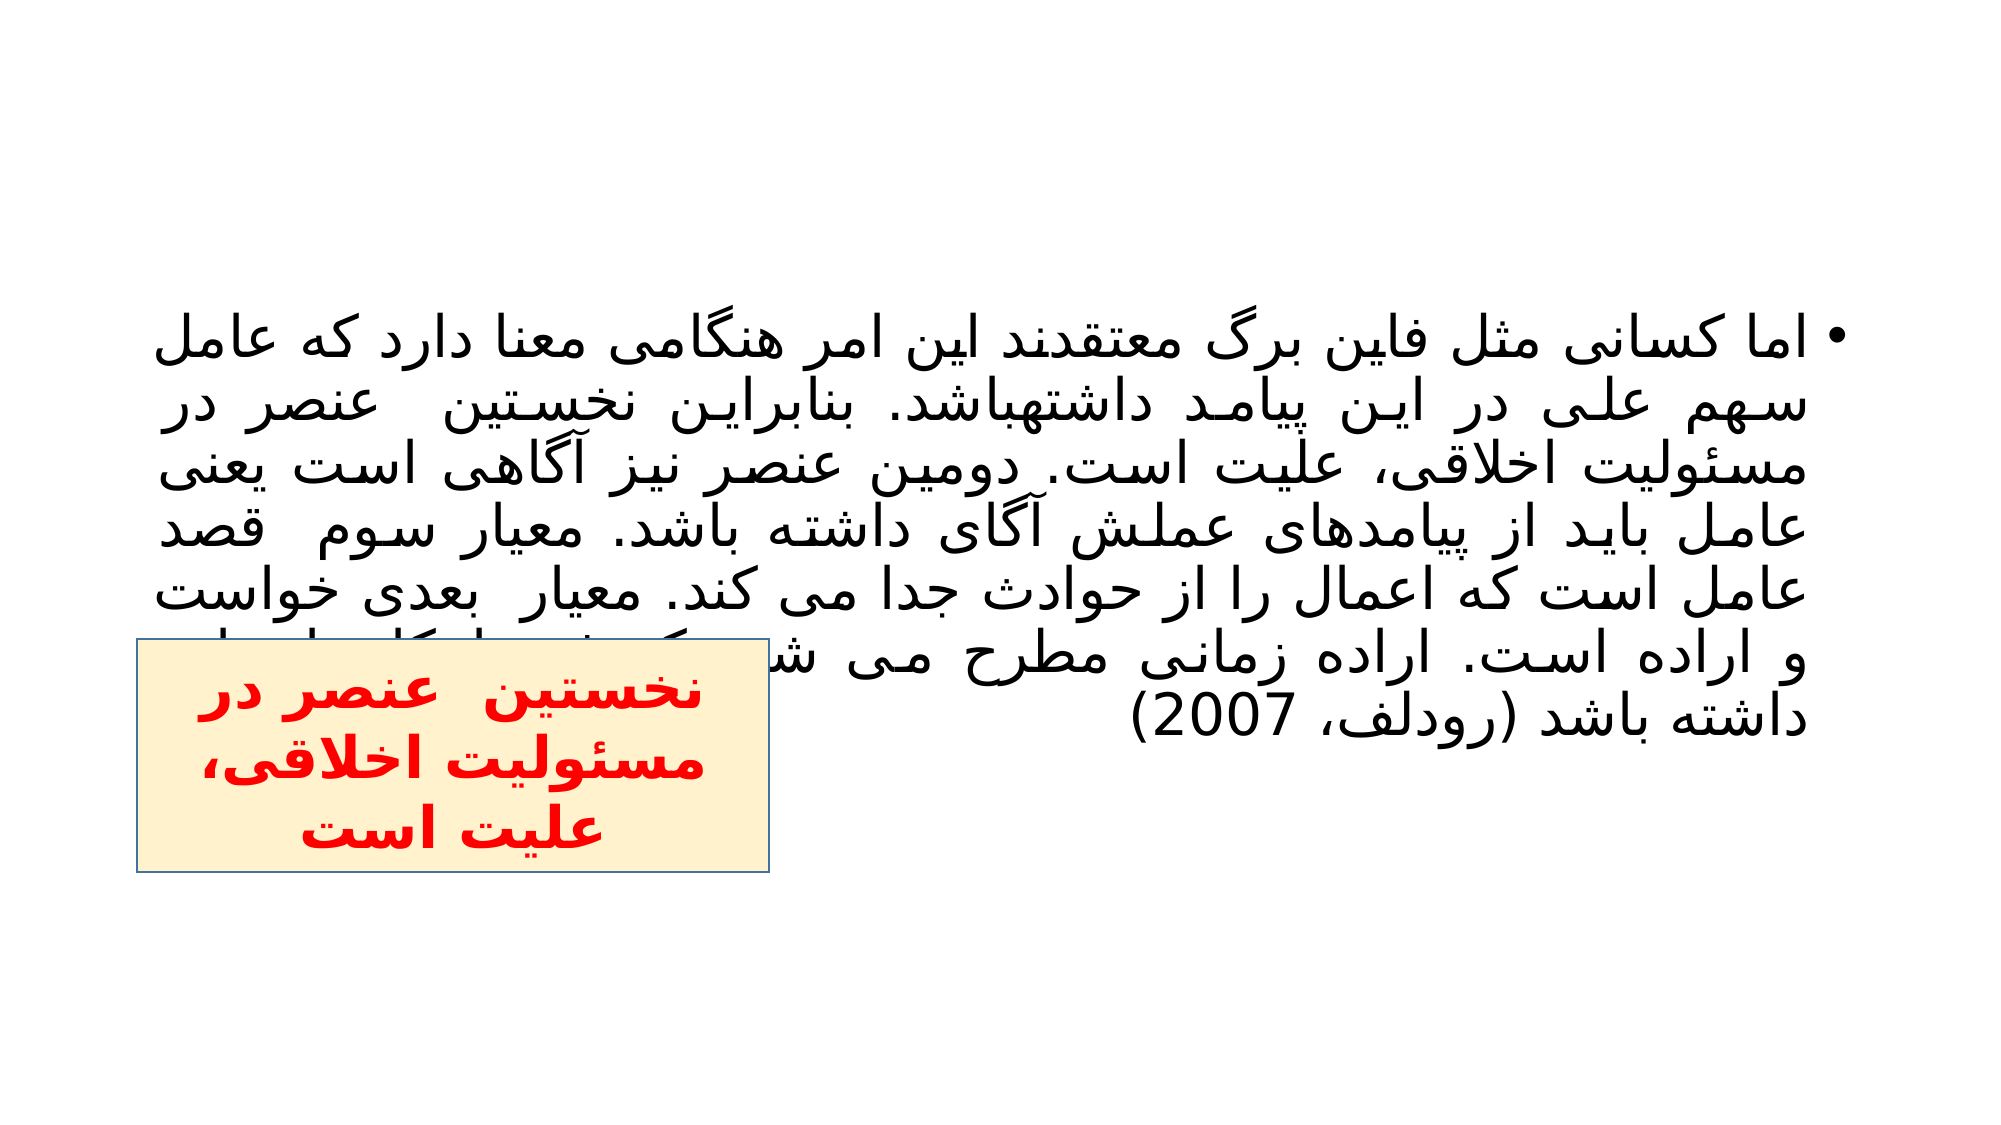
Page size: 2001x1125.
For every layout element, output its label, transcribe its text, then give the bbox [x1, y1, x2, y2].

list اما کسانی مثل فاین برگ معتقدند این امر هنگامی معنا دارد که عامل سهم علی در این پیامد داشتهباشد. بنابراین نخستین عنصر در مسئولیت اخلاقی، علیت است. دومین عنصر نیز آگاهی است یعنی عامل باید از پیامدهای عملش آگای داشته باشد. معیار سوم قصد عامل است که اعمال را از حوادث جدا می کند. معیار بعدی خواست و اراده است. اراده زمانی مطرح می شود که فرد امکان انتخاب داشته باشد (رودلف، 2007) [137, 299, 1863, 1014]
text_box نخستین عنصر در مسئولیت اخلاقی، علیت است [136, 638, 770, 873]
